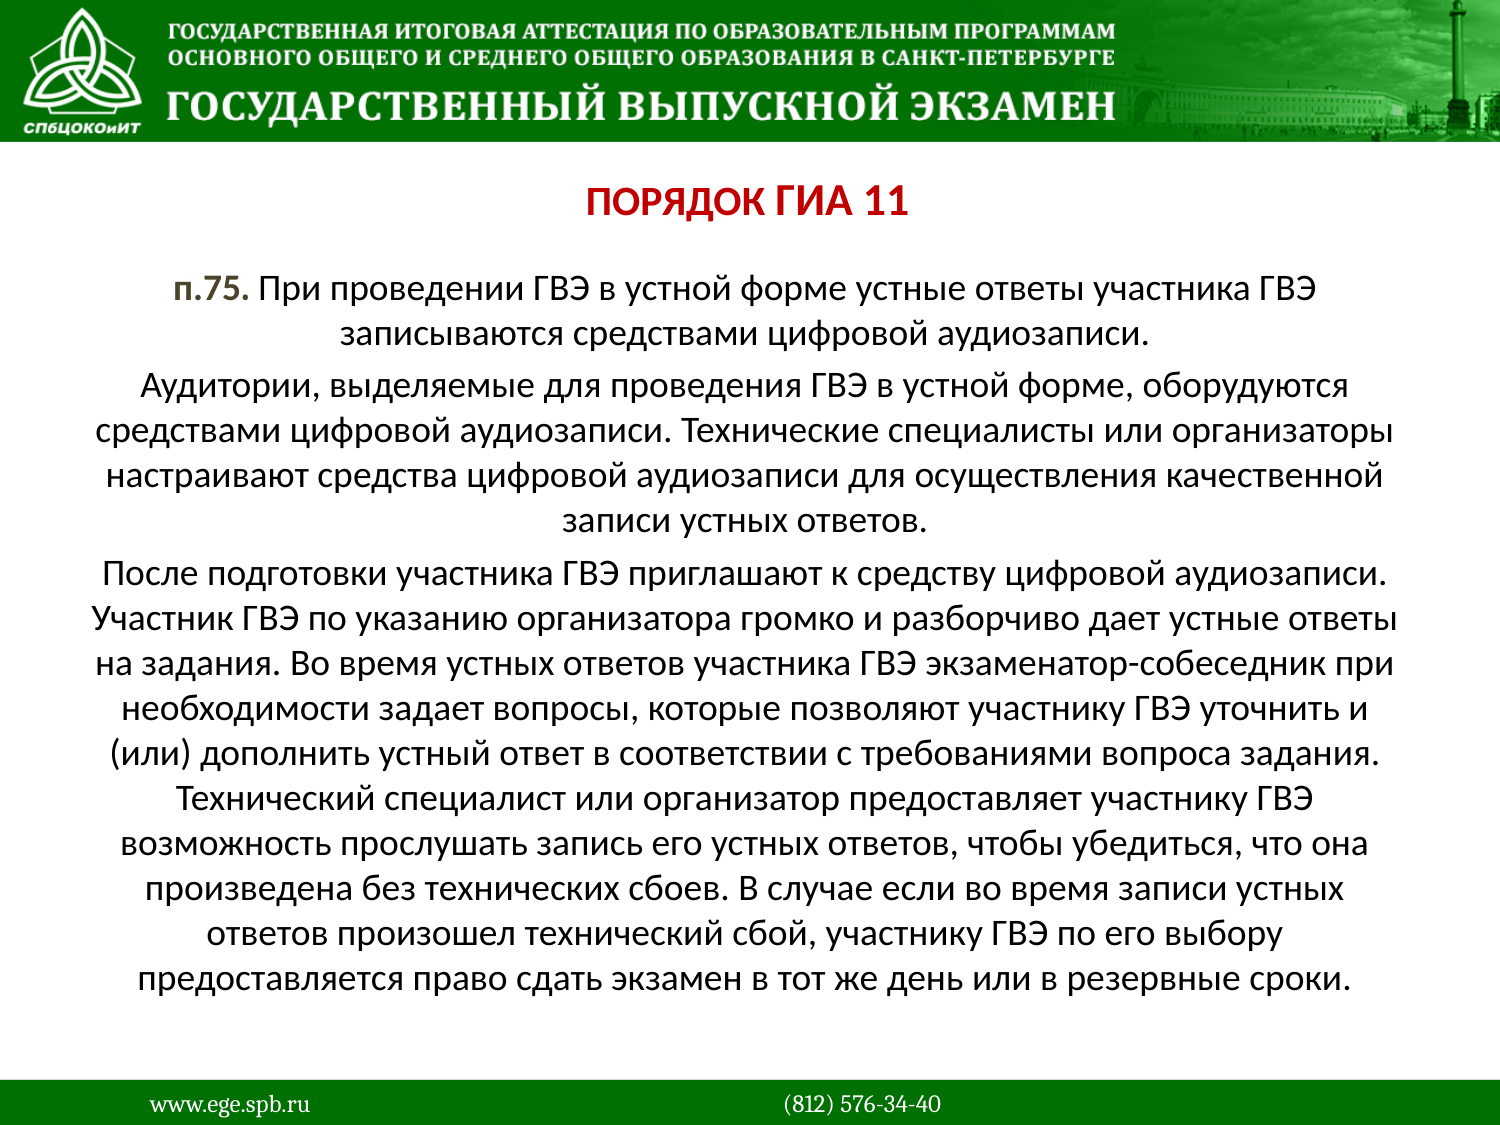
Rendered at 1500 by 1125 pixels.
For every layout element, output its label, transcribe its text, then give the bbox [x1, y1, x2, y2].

picture [0, 0, 1500, 1080]
text_box www.ege.spb.ru (812) 576-34-40 [0, 1080, 1500, 1125]
title Порядок ГИА 11 [75, 160, 1421, 233]
list п.75. При проведении ГВЭ в устной форме устные ответы участника ГВЭ записываются средствами цифровой аудиозаписи. Аудитории, выделяемые для проведения ГВЭ в устной форме, оборудуются средствами цифровой аудиозаписи. Технические специалисты или организаторы настраивают средства цифровой аудиозаписи для осуществления качественной записи устных ответов. После подготовки участника ГВЭ приглашают к средству цифровой аудиозаписи. Участник ГВЭ по указанию организатора громко и разборчиво дает устные ответы на задания. Во время устных ответов участника ГВЭ экзаменатор-собеседник при необходимости задает вопросы, которые позволяют участнику ГВЭ уточнить и (или) дополнить устный ответ в соответствии с требованиями вопроса задания. Технический специалист или организатор предоставляет участнику ГВЭ возможность прослушать запись его устных ответов, чтобы убедиться, что она произведена без технических сбоев. В случае если во время записи устных ответов произошел технический сбой, участнику ГВЭ по его выбору предоставляется право сдать экзамен в тот же день или в резервные сроки. [70, 255, 1421, 1064]
